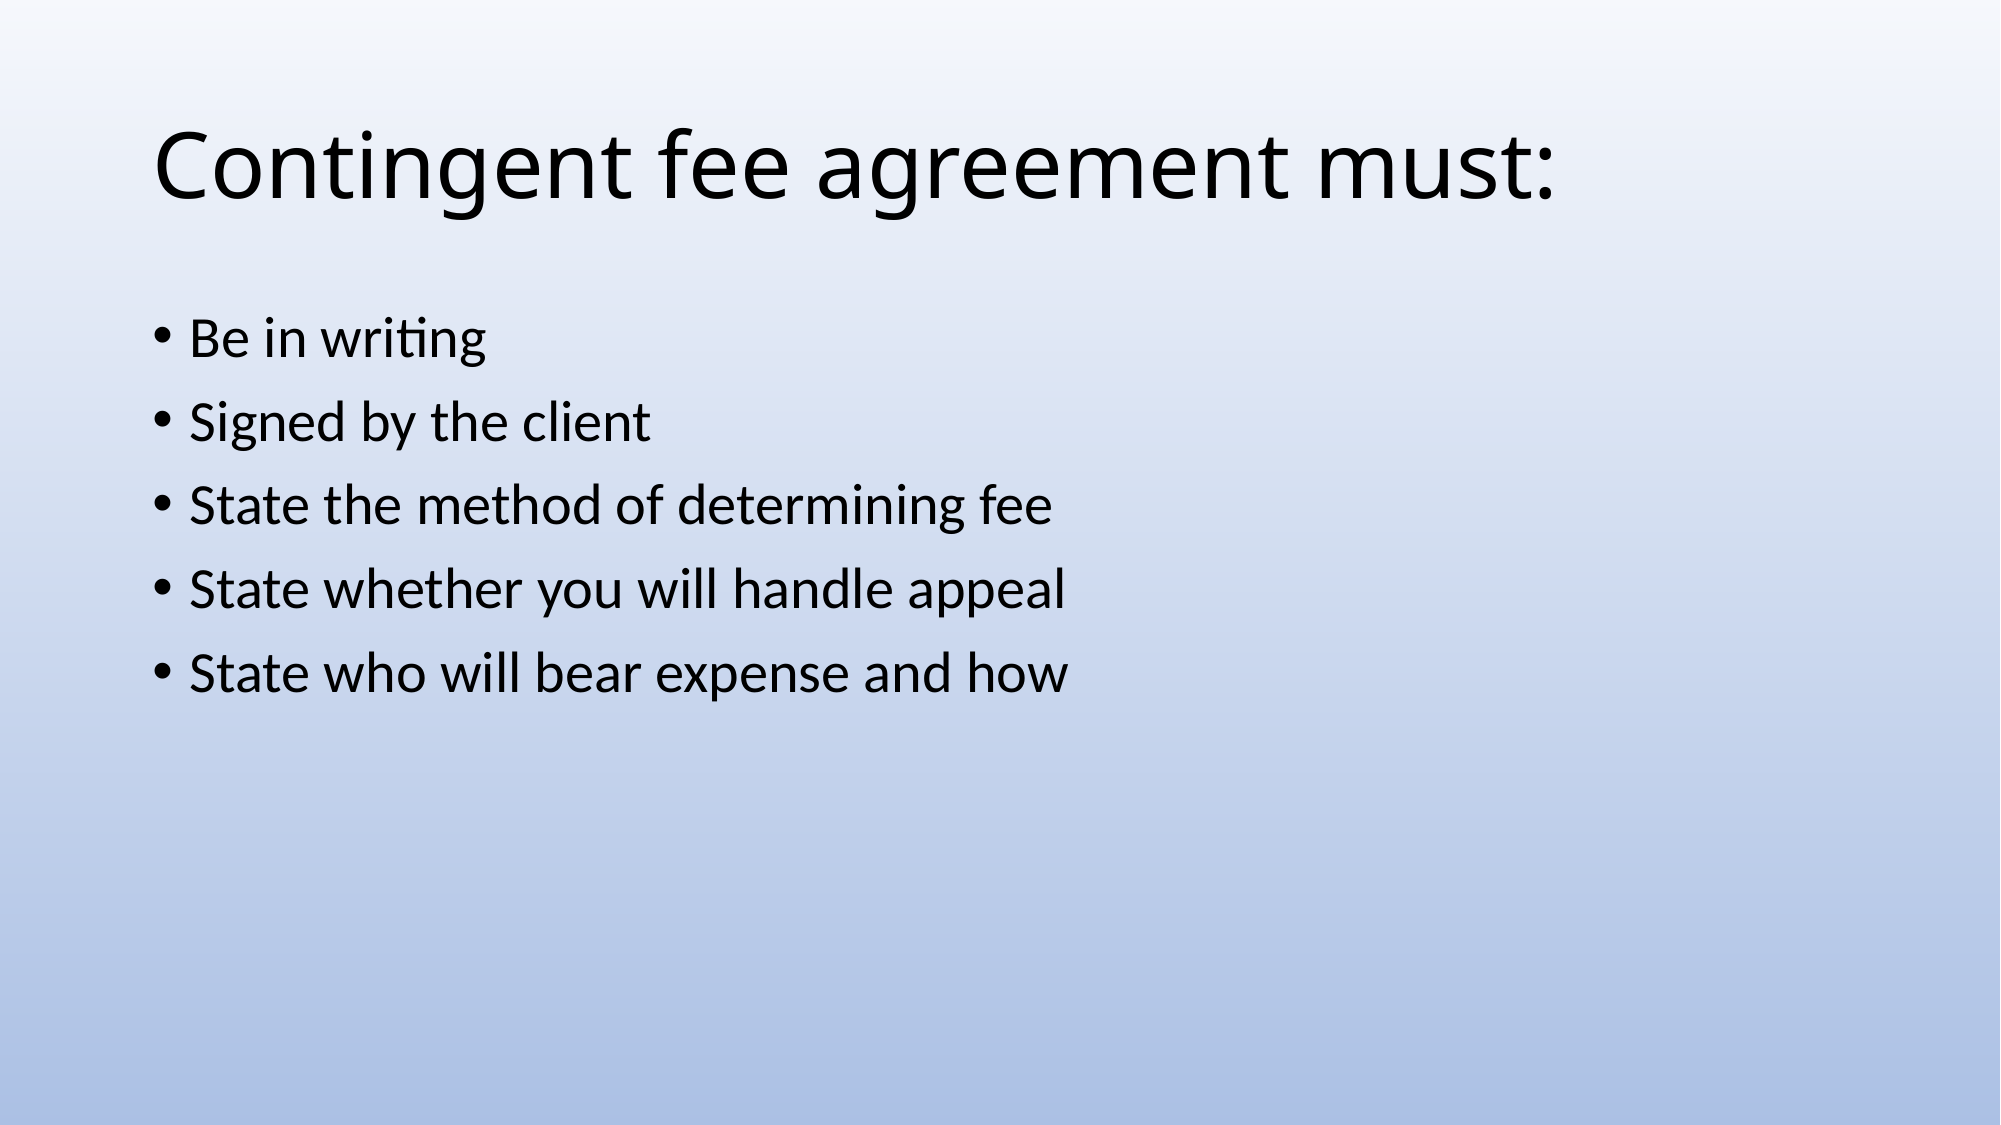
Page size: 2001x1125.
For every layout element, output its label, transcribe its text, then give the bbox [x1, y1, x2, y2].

list Be in writing Signed by the client State the method of determining fee State whether you will handle appeal State who will bear expense and how [137, 299, 1863, 1014]
title Contingent fee agreement must: [137, 59, 1863, 278]
